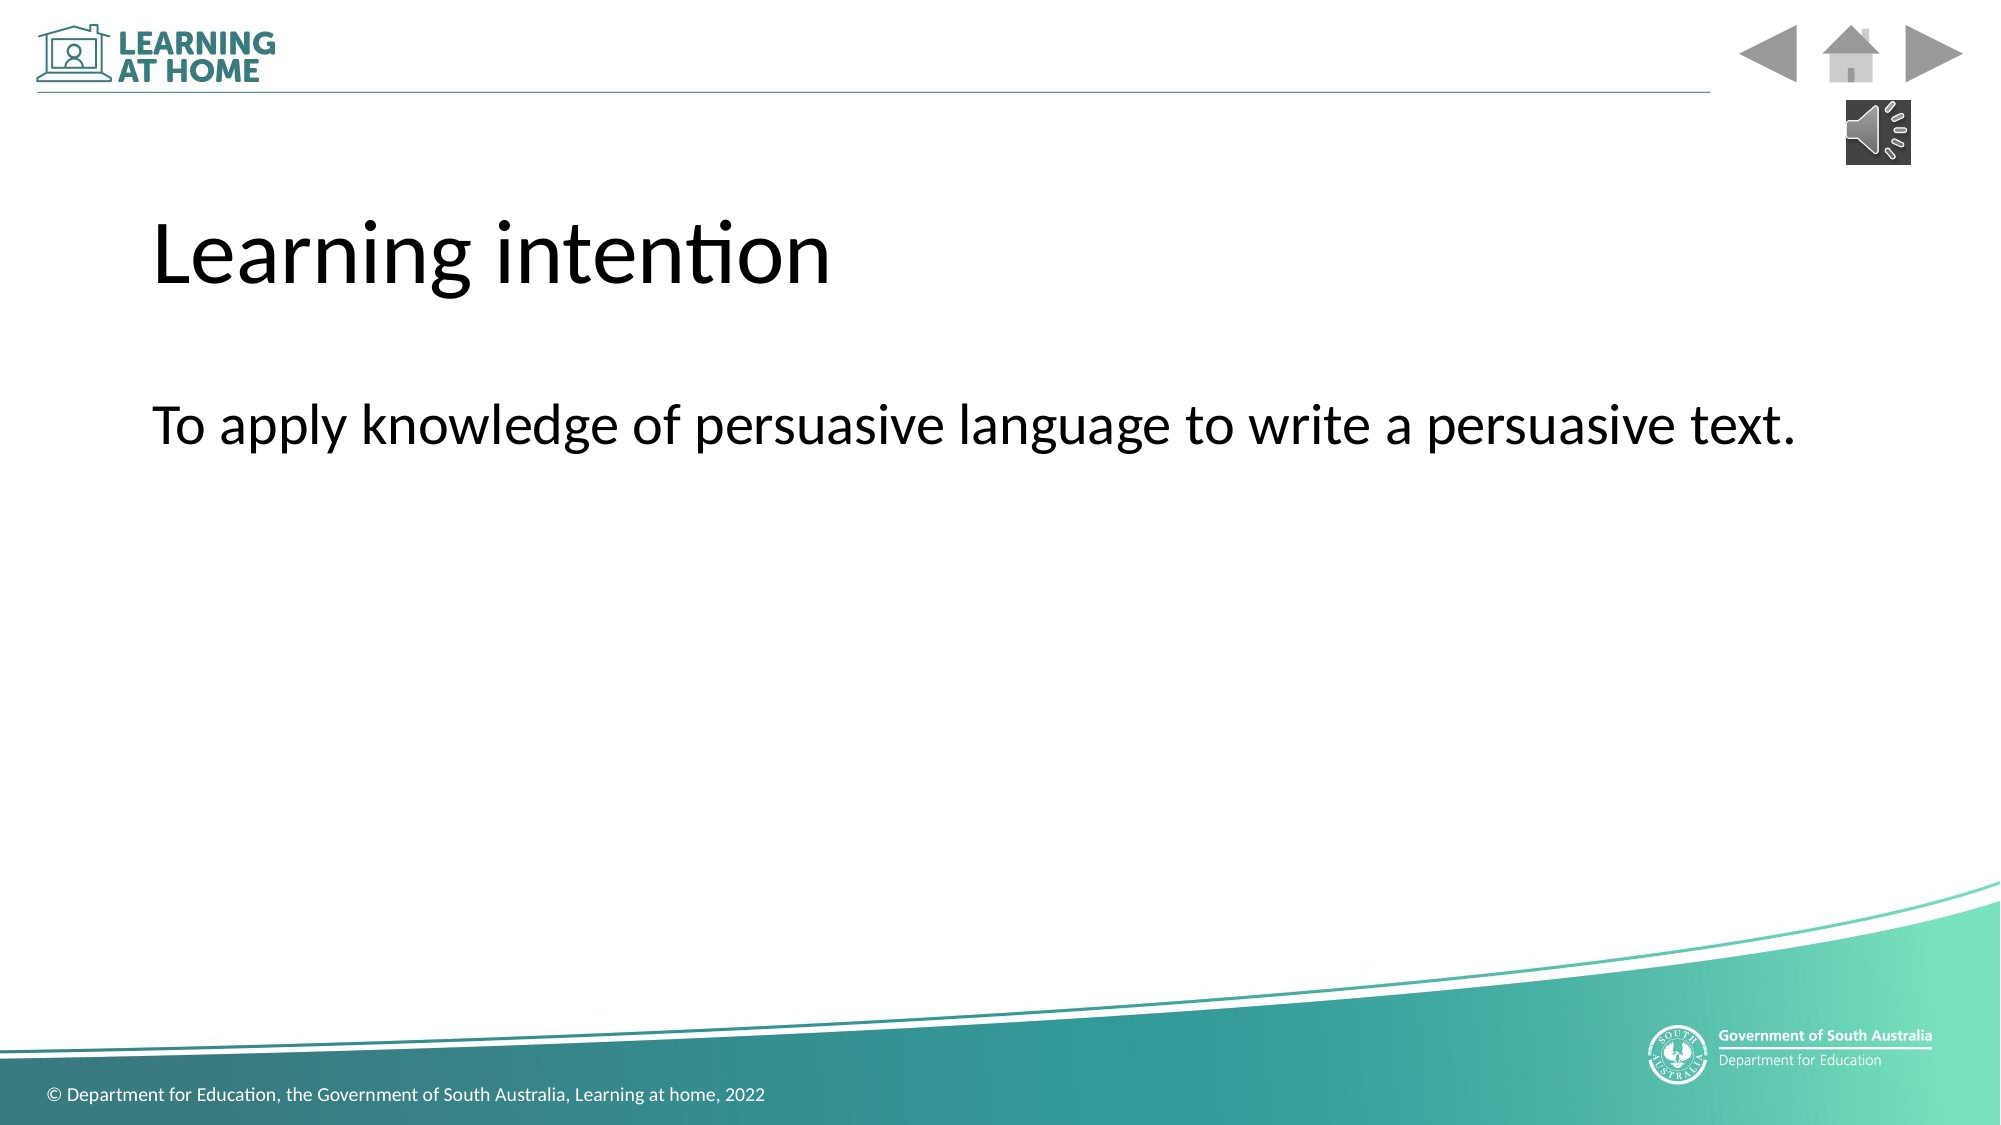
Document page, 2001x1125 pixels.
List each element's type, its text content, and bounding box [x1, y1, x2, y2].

title Learning intention [137, 144, 1863, 363]
list To apply knowledge of persuasive language to write a persuasive text. [137, 387, 1863, 899]
picture [0, 0, 2000, 1125]
